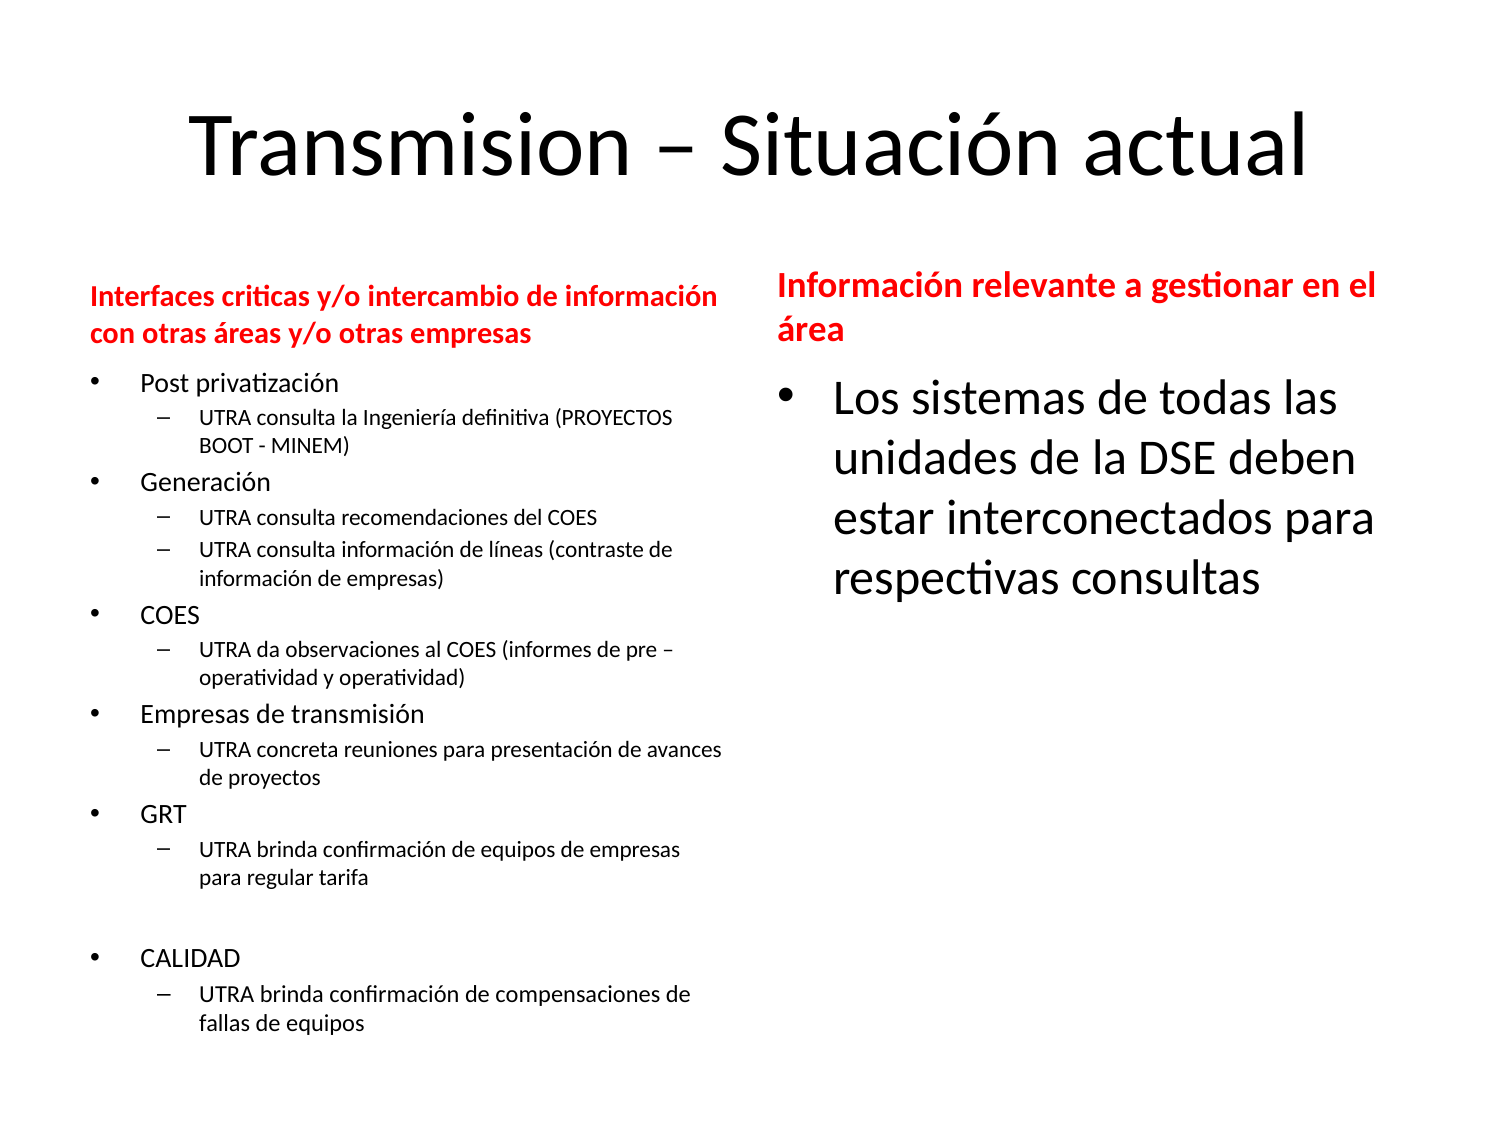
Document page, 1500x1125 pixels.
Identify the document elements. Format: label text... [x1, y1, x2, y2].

list Información relevante a gestionar en el área [761, 251, 1425, 356]
title Transmision – Situación actual [75, 45, 1425, 233]
list Los sistemas de todas las unidades de la DSE deben estar interconectados para respectivas consultas [761, 356, 1425, 1005]
list Interfaces criticas y/o intercambio de información con otras áreas y/o otras empresas [75, 251, 738, 356]
list Post privatización UTRA consulta la Ingeniería definitiva (PROYECTOS BOOT - MINEM) Generación UTRA consulta recomendaciones del COES UTRA consulta información de líneas (contraste de información de empresas) COES UTRA da observaciones al COES (informes de pre – operatividad y operatividad) Empresas de transmisión UTRA concreta reuniones para presentación de avances de proyectos GRT UTRA brinda confirmación de equipos de empresas para regular tarifa CALIDAD UTRA brinda confirmación de compensaciones de fallas de equipos [75, 356, 738, 1047]
